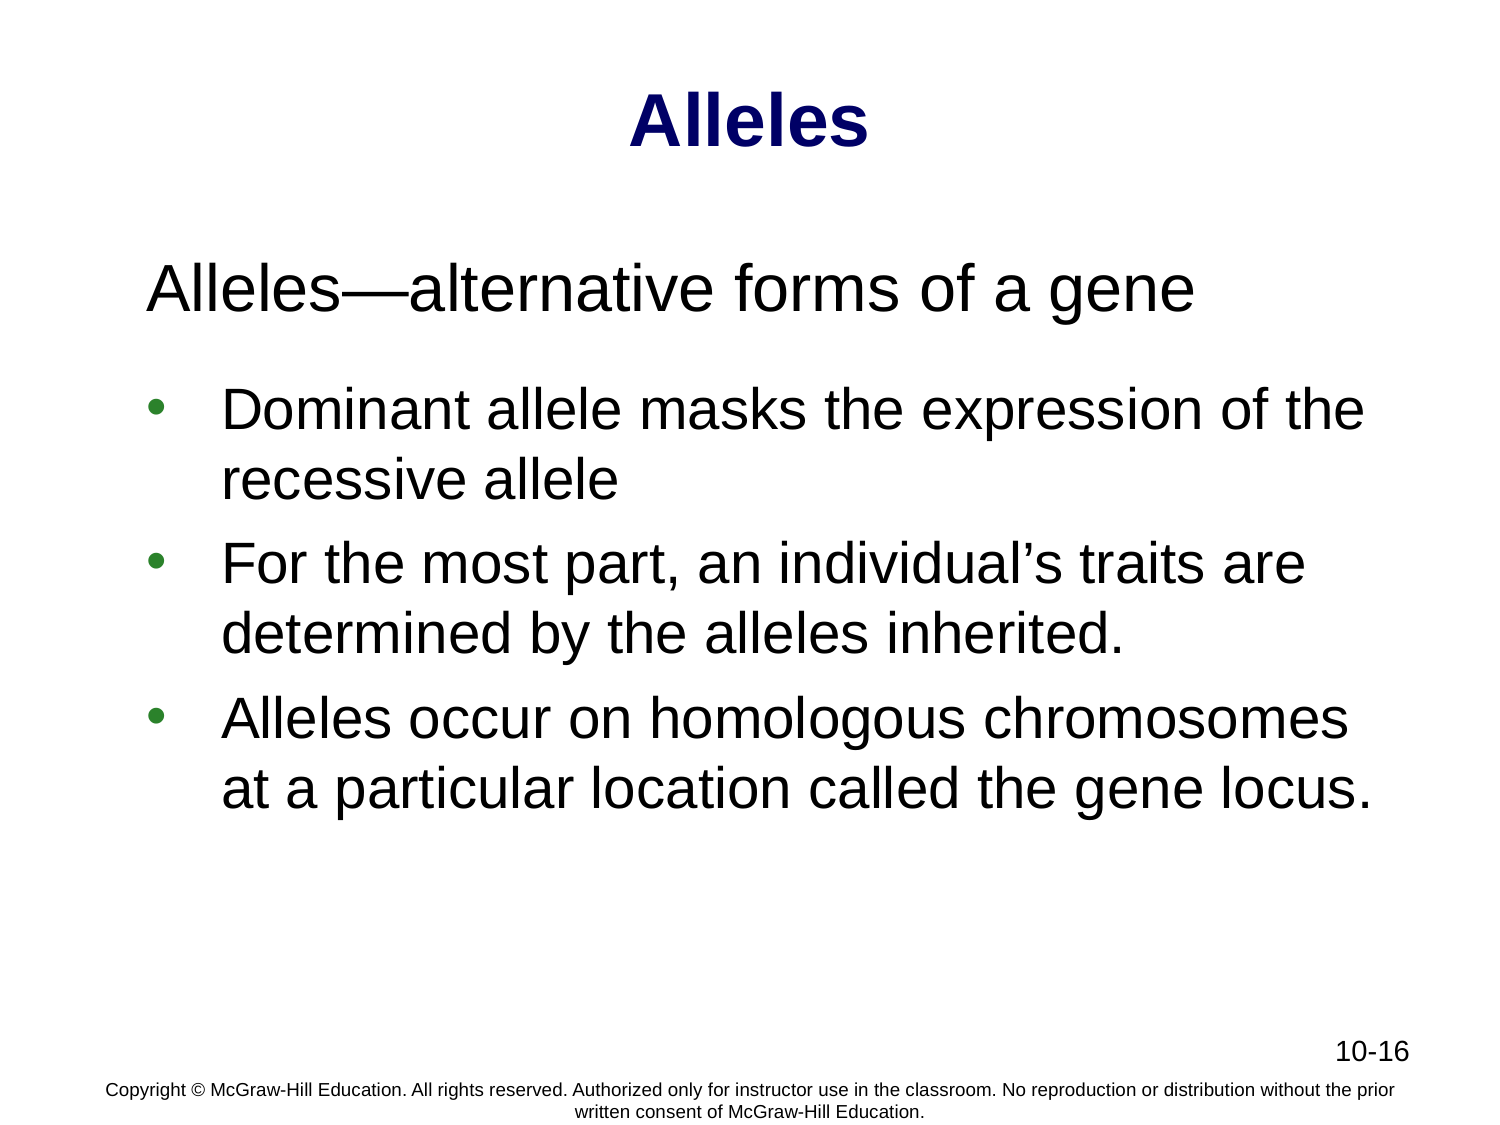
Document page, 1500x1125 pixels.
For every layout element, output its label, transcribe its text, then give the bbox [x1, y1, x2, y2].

list Alleles—alternative forms of a gene Dominant allele masks the expression of the recessive allele For the most part, an individual’s traits are determined by the alleles inherited. Alleles occur on homologous chromosomes at a particular location called the gene locus. [131, 237, 1407, 863]
title Alleles [497, 72, 1003, 161]
